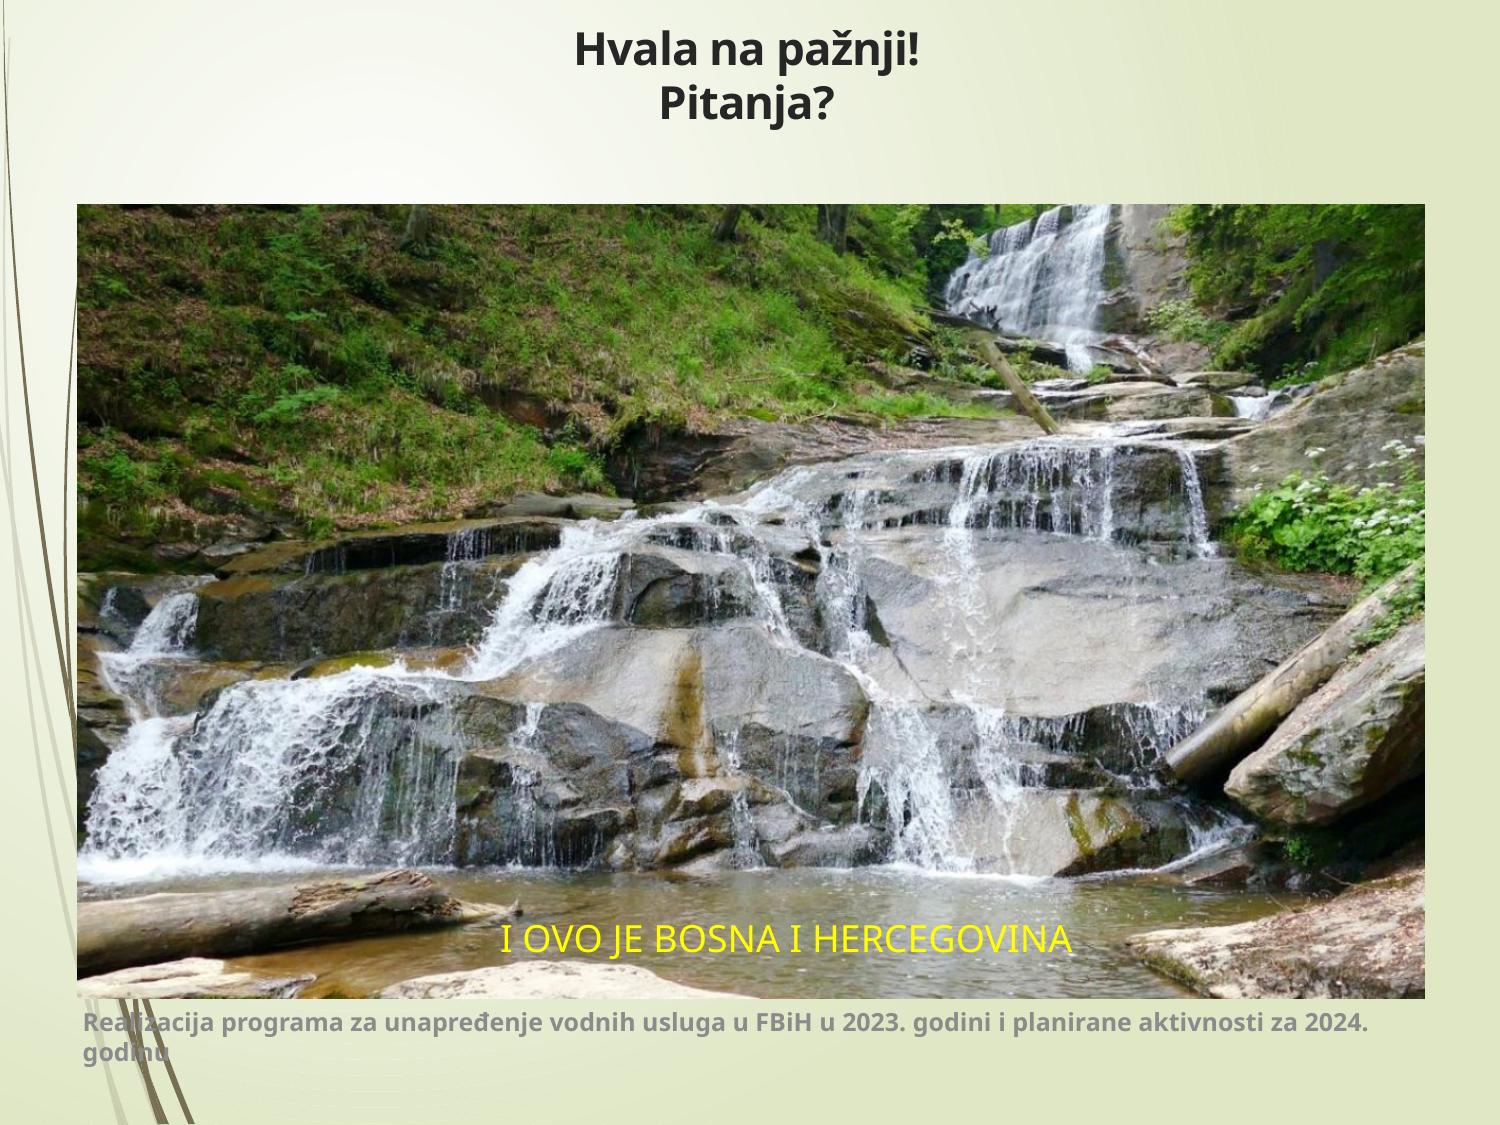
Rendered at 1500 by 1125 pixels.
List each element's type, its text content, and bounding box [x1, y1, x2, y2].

title Hvala na pažnji! Pitanja? [100, 11, 1394, 192]
footer Realizacija programa za unapređenje vodnih usluga u FBiH u 2023. godini i planirane aktivnosti za 2024. godinu [67, 1006, 1447, 1067]
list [77, 204, 1426, 999]
